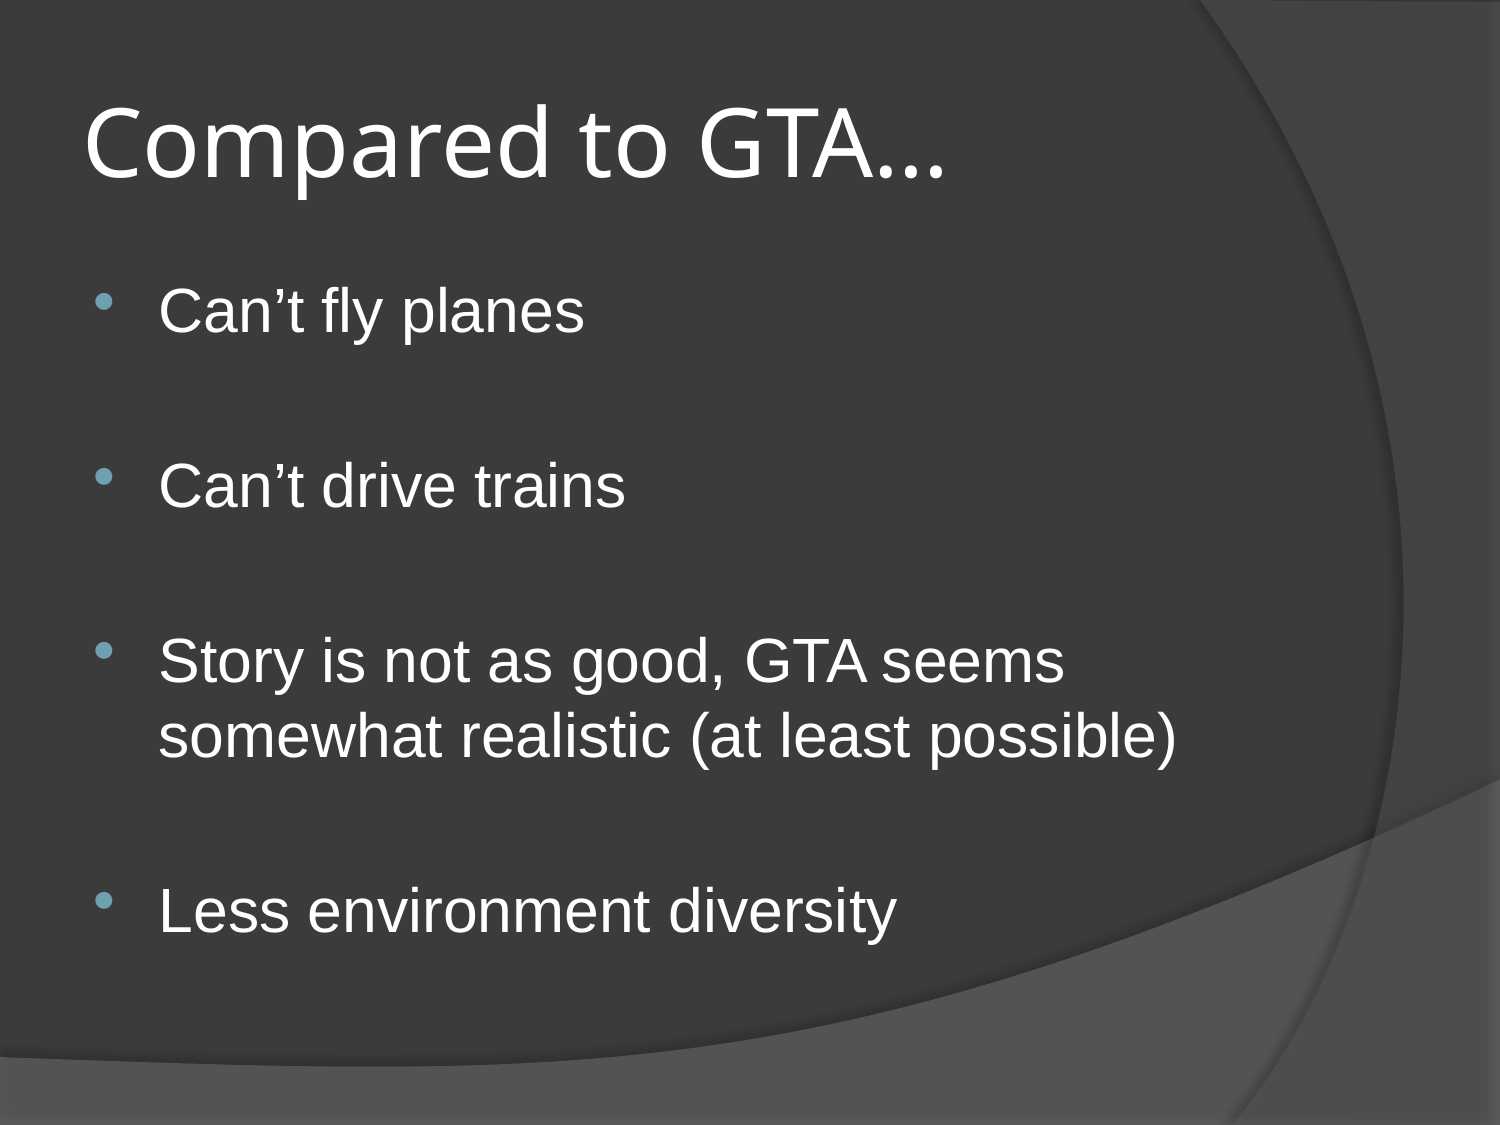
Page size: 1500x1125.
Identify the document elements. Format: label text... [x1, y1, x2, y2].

title Compared to GTA… [75, 45, 1300, 233]
list Can’t fly planes Can’t drive trains Story is not as good, GTA seems somewhat realistic (at least possible) Less environment diversity [75, 262, 1300, 1005]
